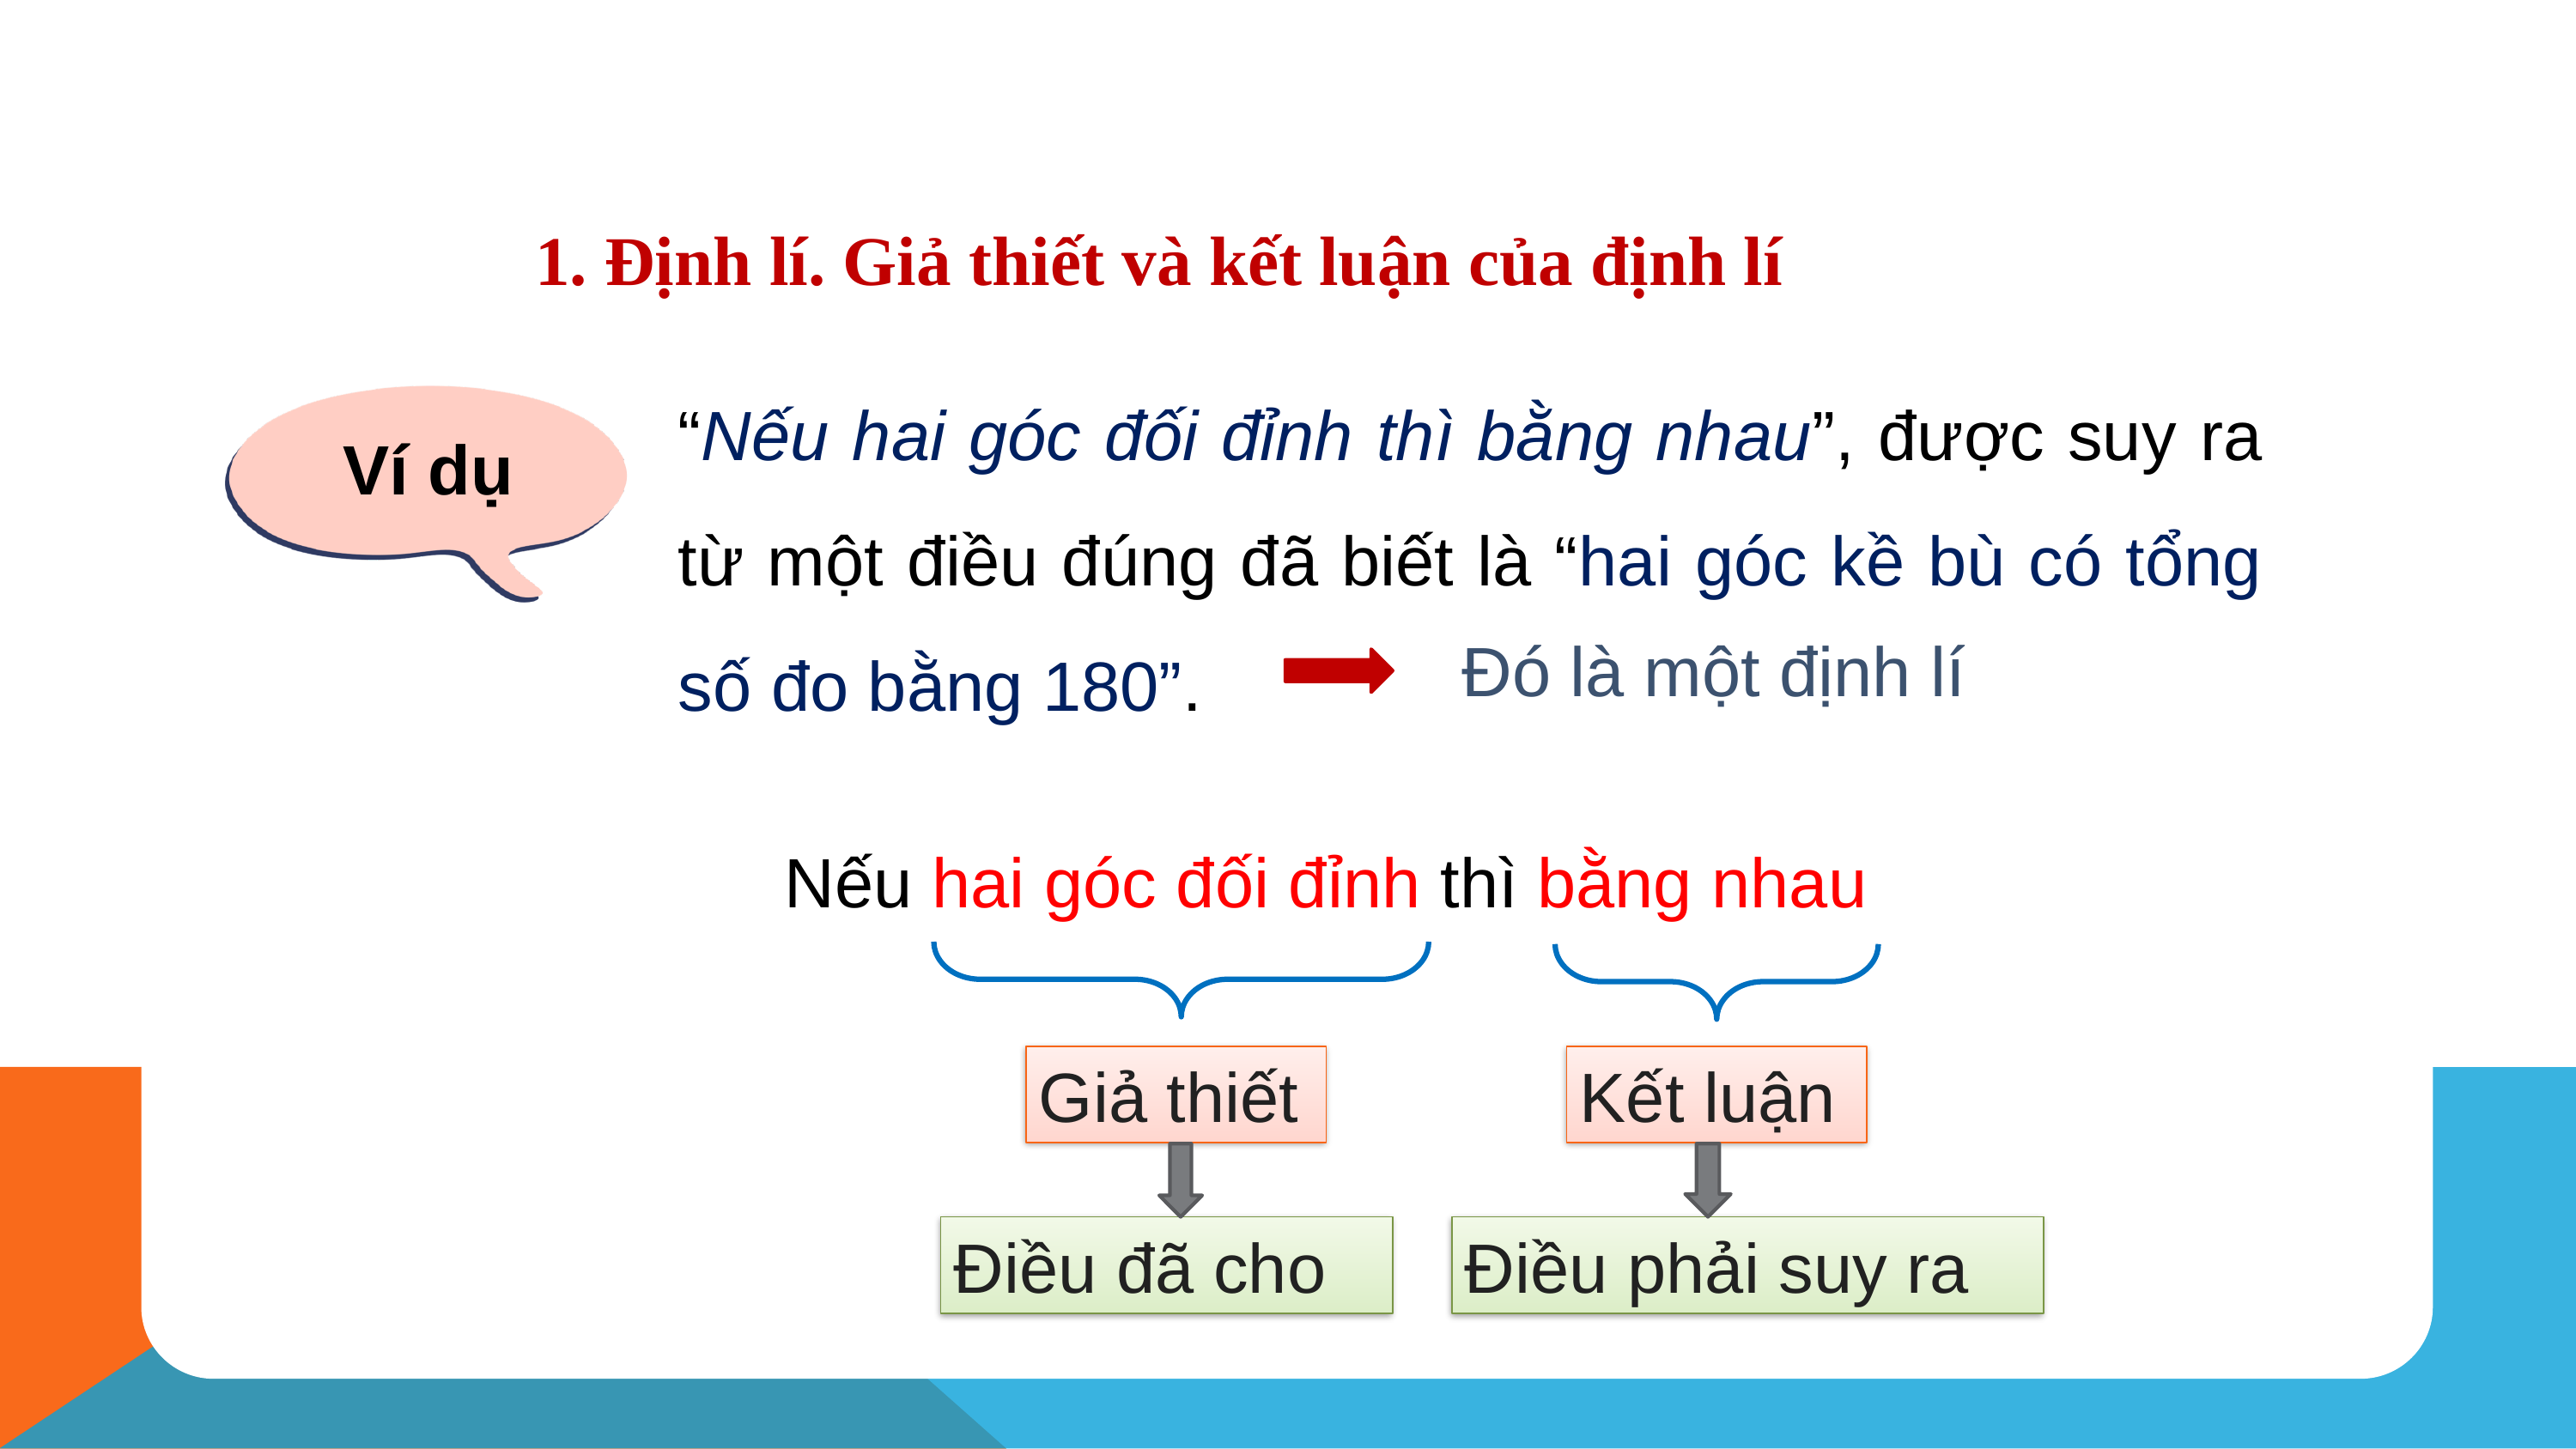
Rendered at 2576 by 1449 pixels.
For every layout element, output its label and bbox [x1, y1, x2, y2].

text_box [141, 85, 2433, 1379]
picture [222, 372, 634, 603]
